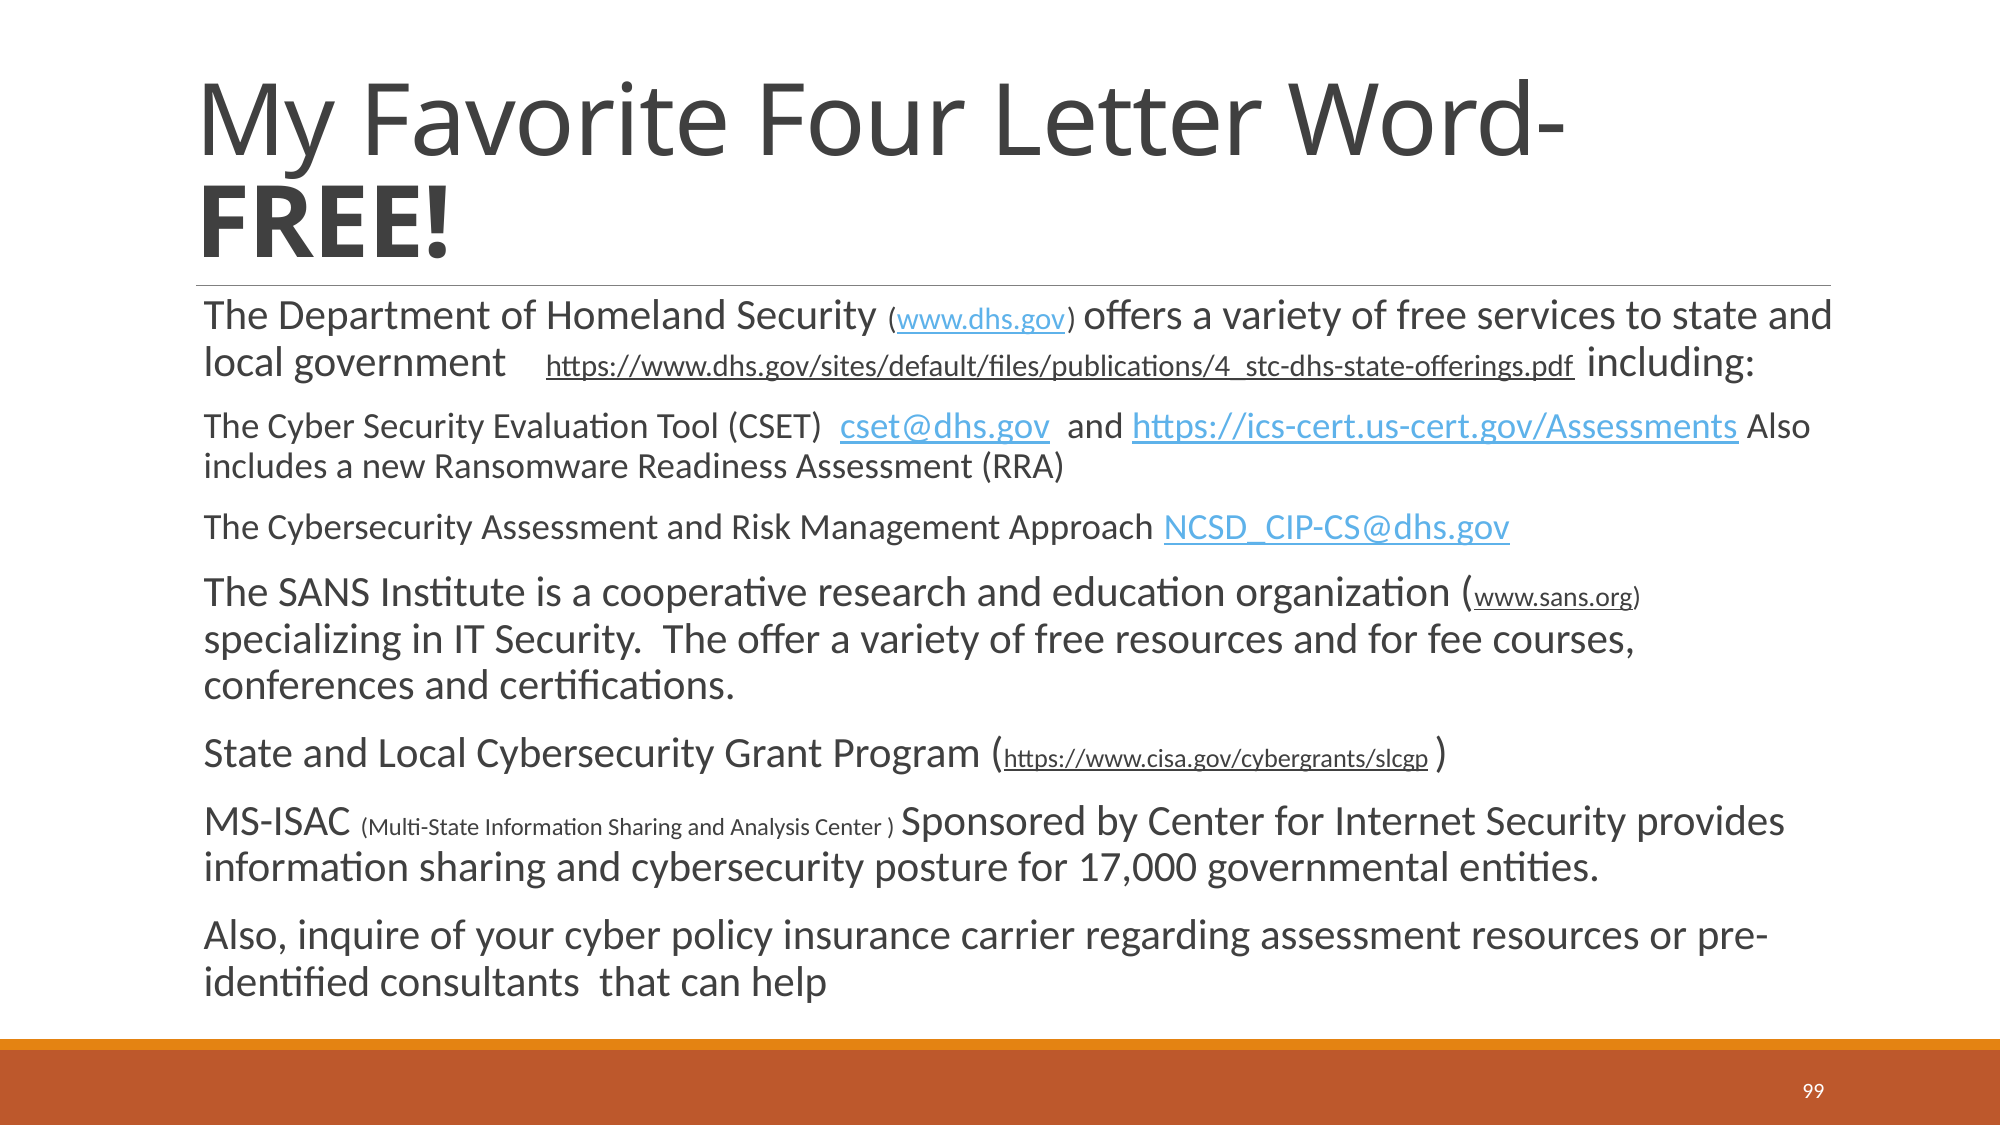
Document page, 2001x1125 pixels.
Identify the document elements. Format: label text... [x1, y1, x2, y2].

slide_number 99 [1624, 1059, 1840, 1120]
list The Department of Homeland Security (www.dhs.gov) offers a variety of free services to state and local government https://www.dhs.gov/sites/default/files/publications/4_stc-dhs-state-offerings.pdf including: The Cyber Security Evaluation Tool (CSET) cset@dhs.gov and https://ics-cert.us-cert.gov/Assessments Also includes a new Ransomware Readiness Assessment (RRA) The Cybersecurity Assessment and Risk Management Approach NCSD_CIP-CS@dhs.gov The SANS Institute is a cooperative research and education organization (www.sans.org) specializing in IT Security. The offer a variety of free resources and for fee courses, conferences and certifications. State and Local Cybersecurity Grant Program (https://www.cisa.gov/cybergrants/slcgp ) MS-ISAC (Multi-State Information Sharing and Analysis Center ) Sponsored by Center for Internet Security provides information sharing and cybersecurity posture for 17,000 governmental entities. Also, inquire of your cyber policy insurance carrier regarding assessment resources or pre-identified consultants that can help [189, 285, 1840, 1060]
title My Favorite Four Letter Word-FREE! [180, 47, 1830, 285]
